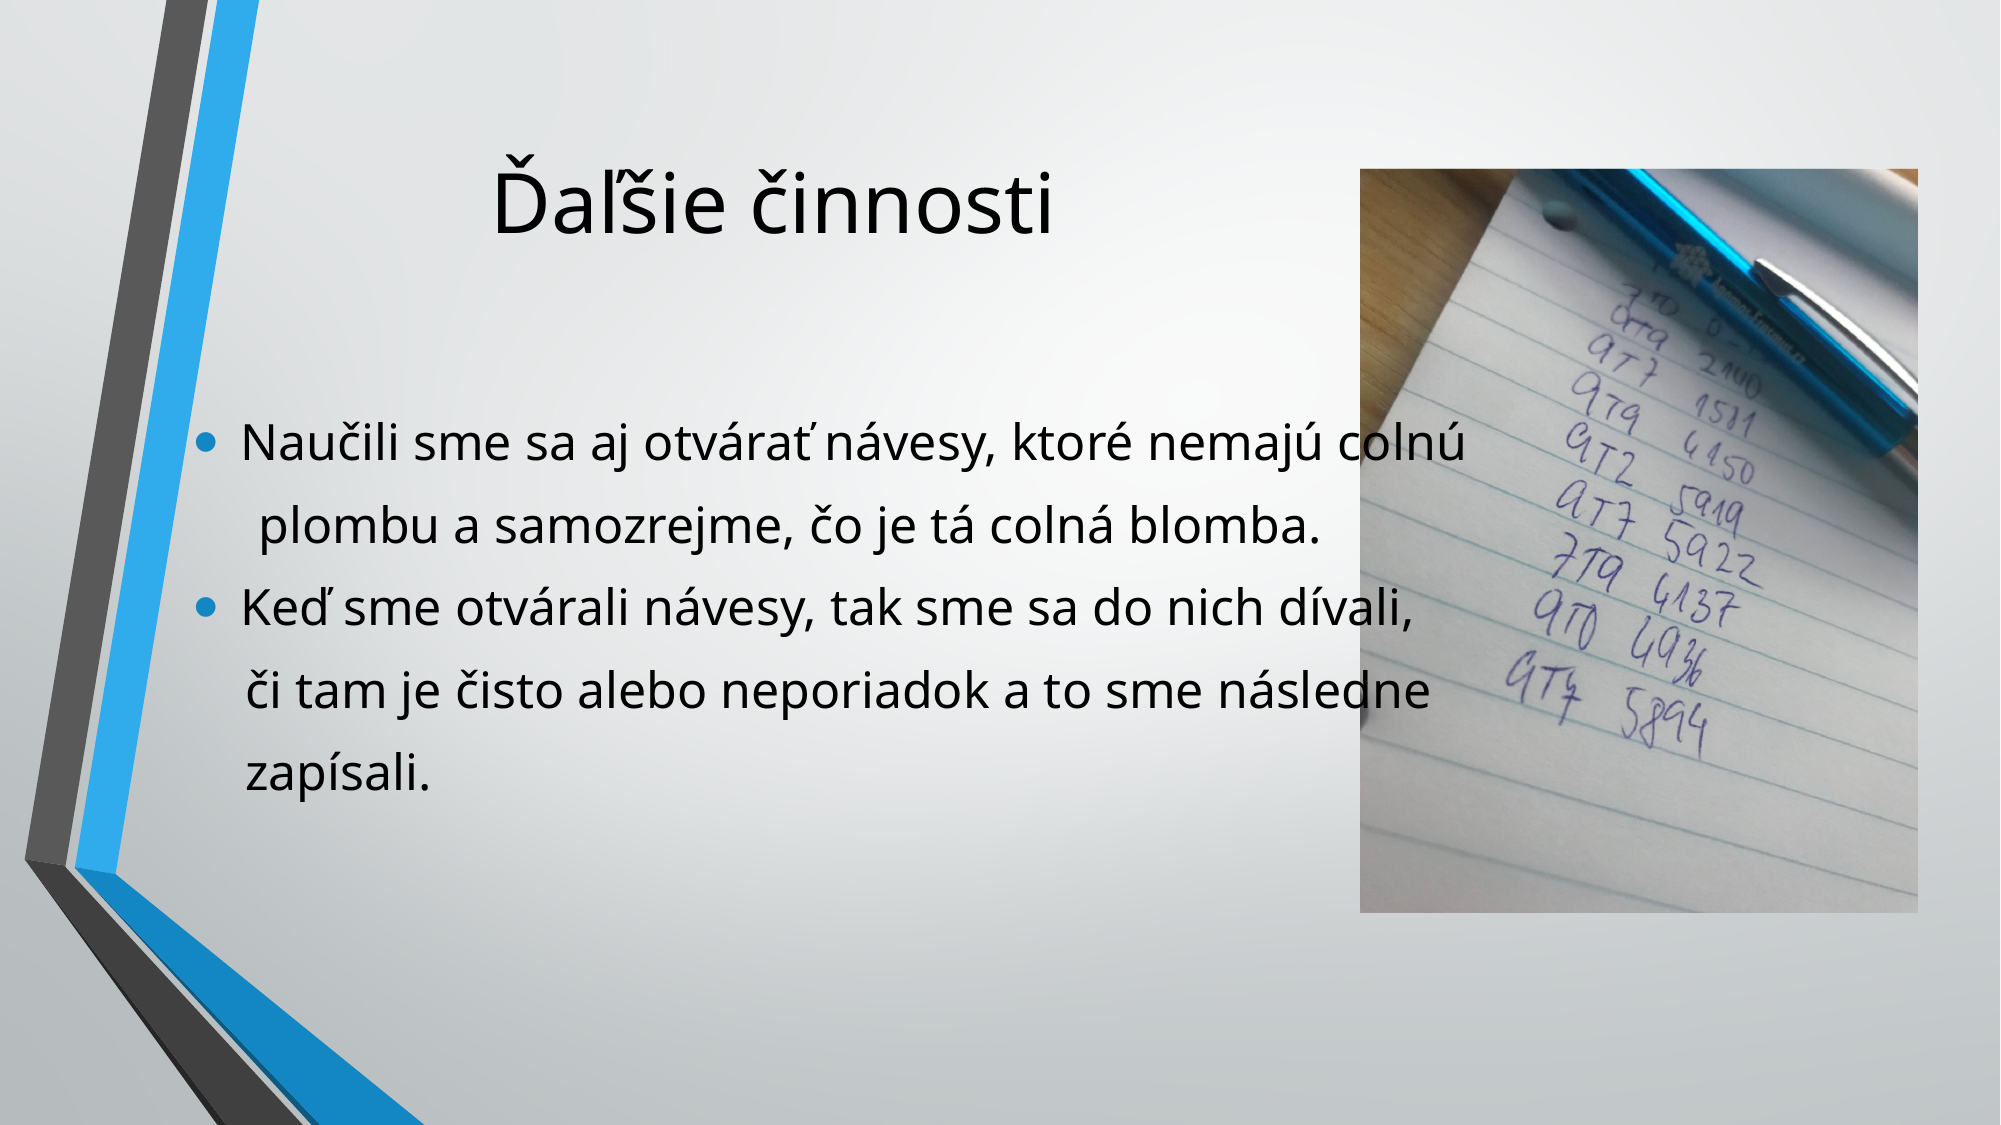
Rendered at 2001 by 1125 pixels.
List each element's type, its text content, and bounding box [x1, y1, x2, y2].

title Ďaľšie činnosti [98, 112, 1449, 288]
picture [1632, 169, 1748, 268]
picture [1266, 169, 2000, 912]
list Naučili sme sa aj otvárať návesy, ktoré nemajú colnú plombu a samozrejme, čo je tá colná blomba. Keď sme otvárali návesy, tak sme sa do nich dívali, či tam je čisto alebo neporiadok a to sme následne zapísali. [178, 349, 1822, 863]
